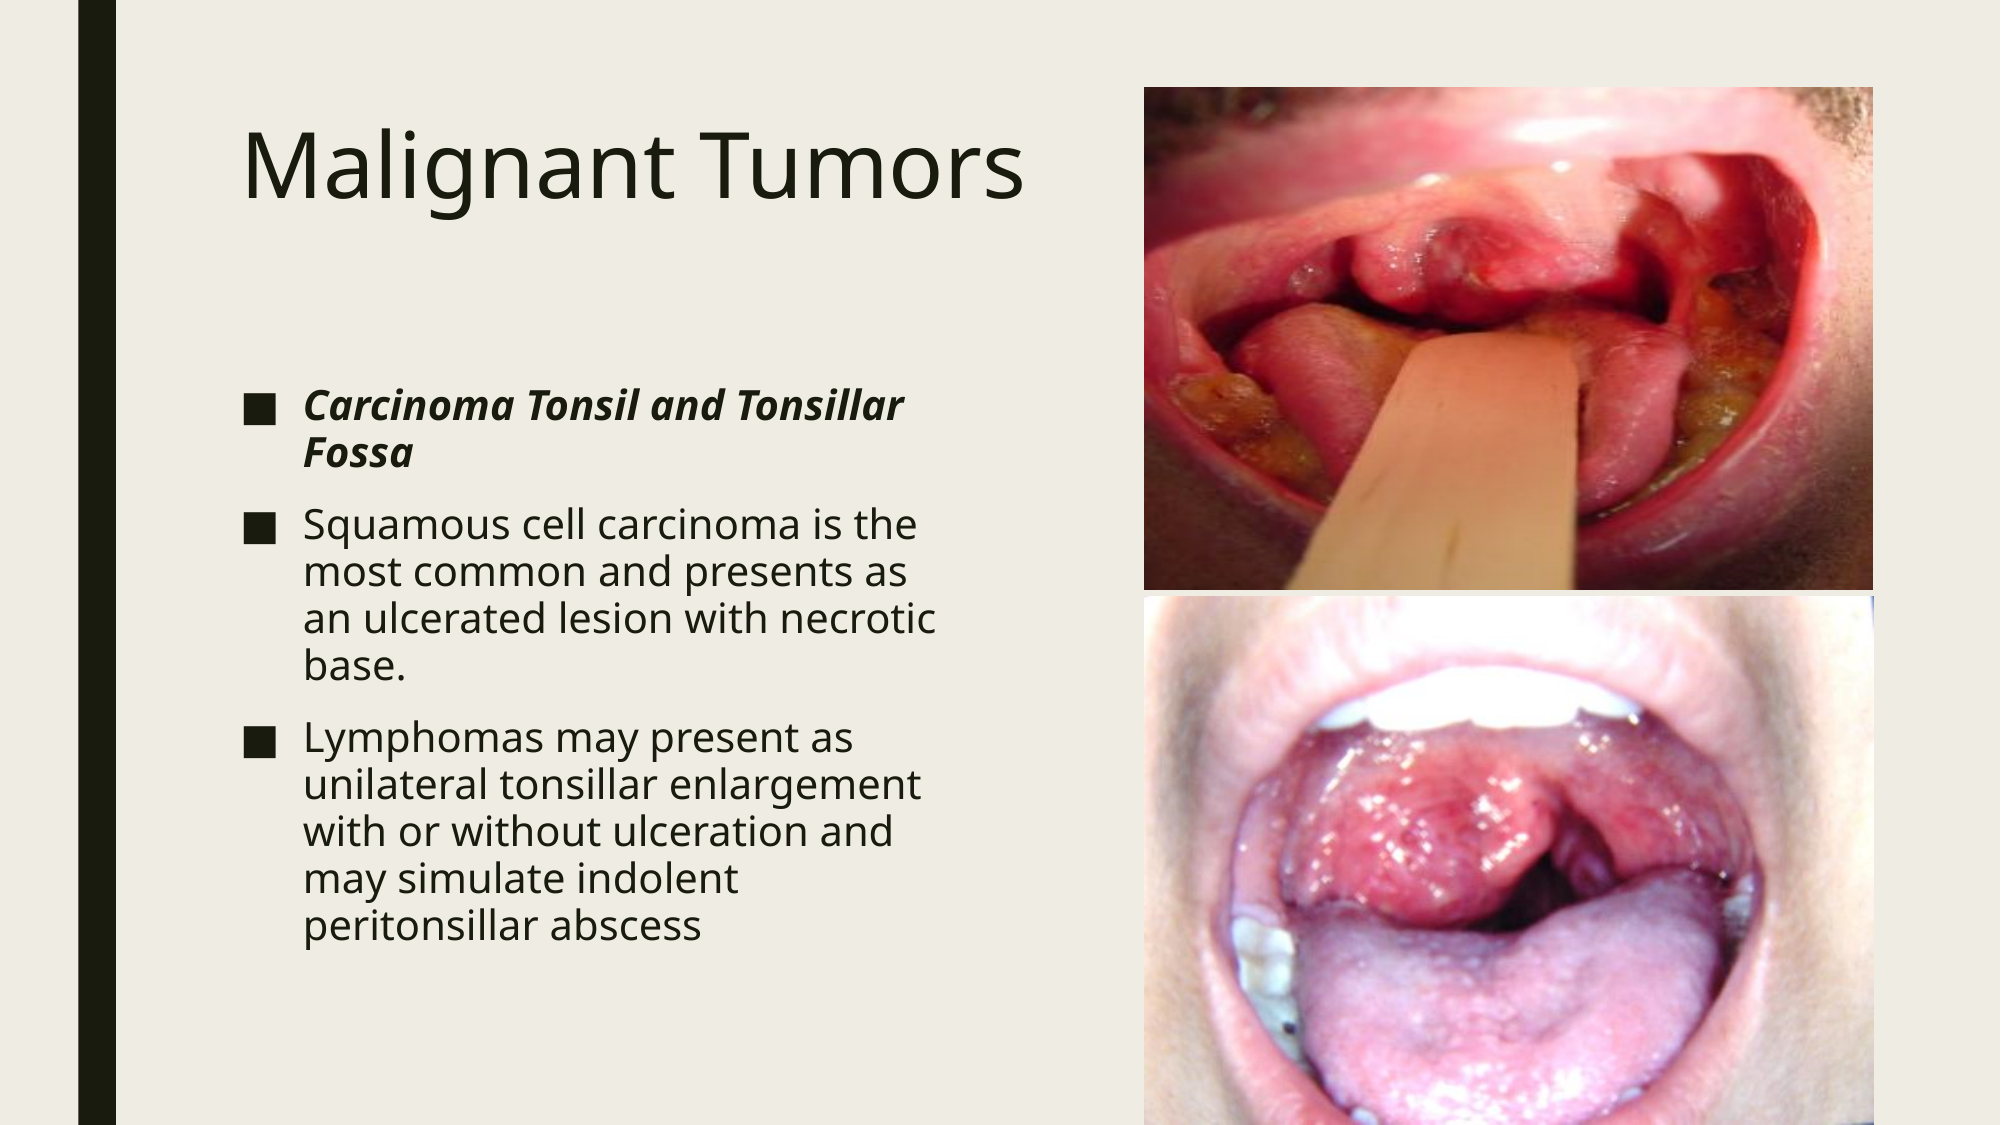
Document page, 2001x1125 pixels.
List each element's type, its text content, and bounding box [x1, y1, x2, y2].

picture [1144, 87, 1874, 590]
title Malignant Tumors [225, 112, 1144, 357]
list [1144, 596, 1874, 1125]
list Carcinoma Tonsil and Tonsillar Fossa Squamous cell carcinoma is the most common and presents as an ulcerated lesion with necrotic base. Lymphomas may present as unilateral tonsillar enlargement with or without ulceration and may simulate indolent peritonsillar abscess [225, 375, 955, 963]
